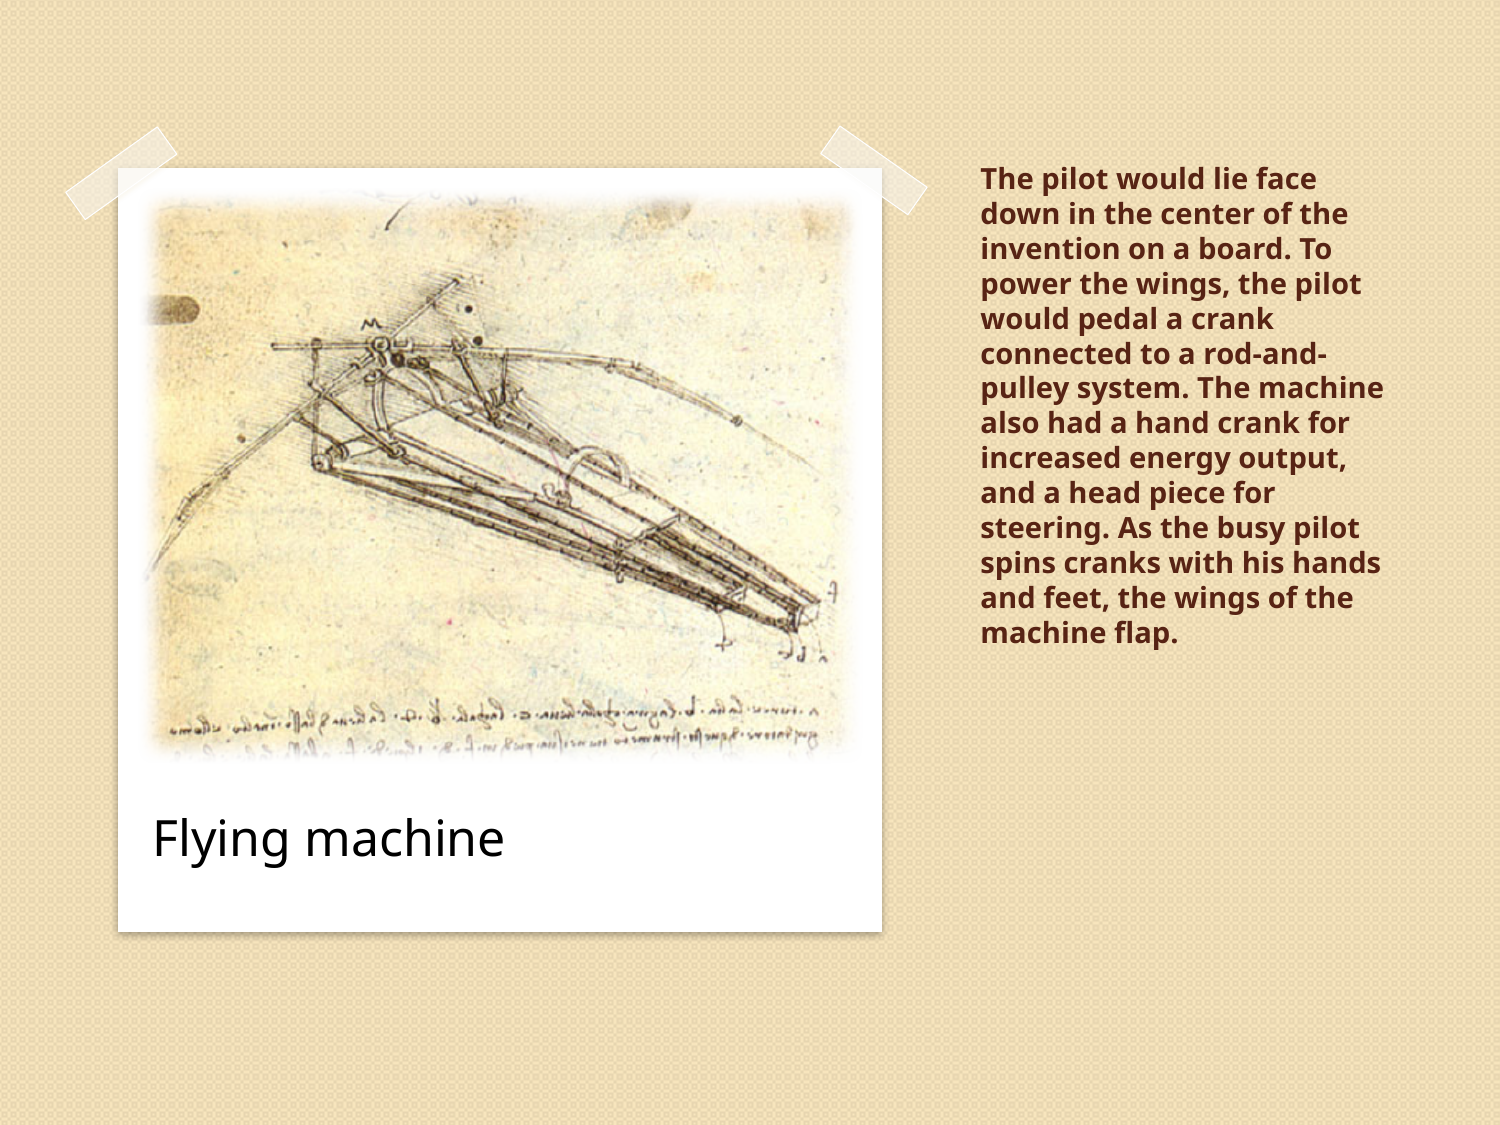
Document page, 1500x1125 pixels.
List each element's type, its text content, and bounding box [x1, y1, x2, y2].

list Flying machine [137, 787, 863, 913]
title The pilot would lie face down in the center of the invention on a board. To power the wings, the pilot would pedal a crank connected to a rod-and-pulley system. The machine also had a hand crank for increased energy output, and a head piece for steering. As the busy pilot spins cranks with his hands and feet, the wings of the machine flap. [965, 174, 1416, 657]
picture [137, 187, 863, 765]
